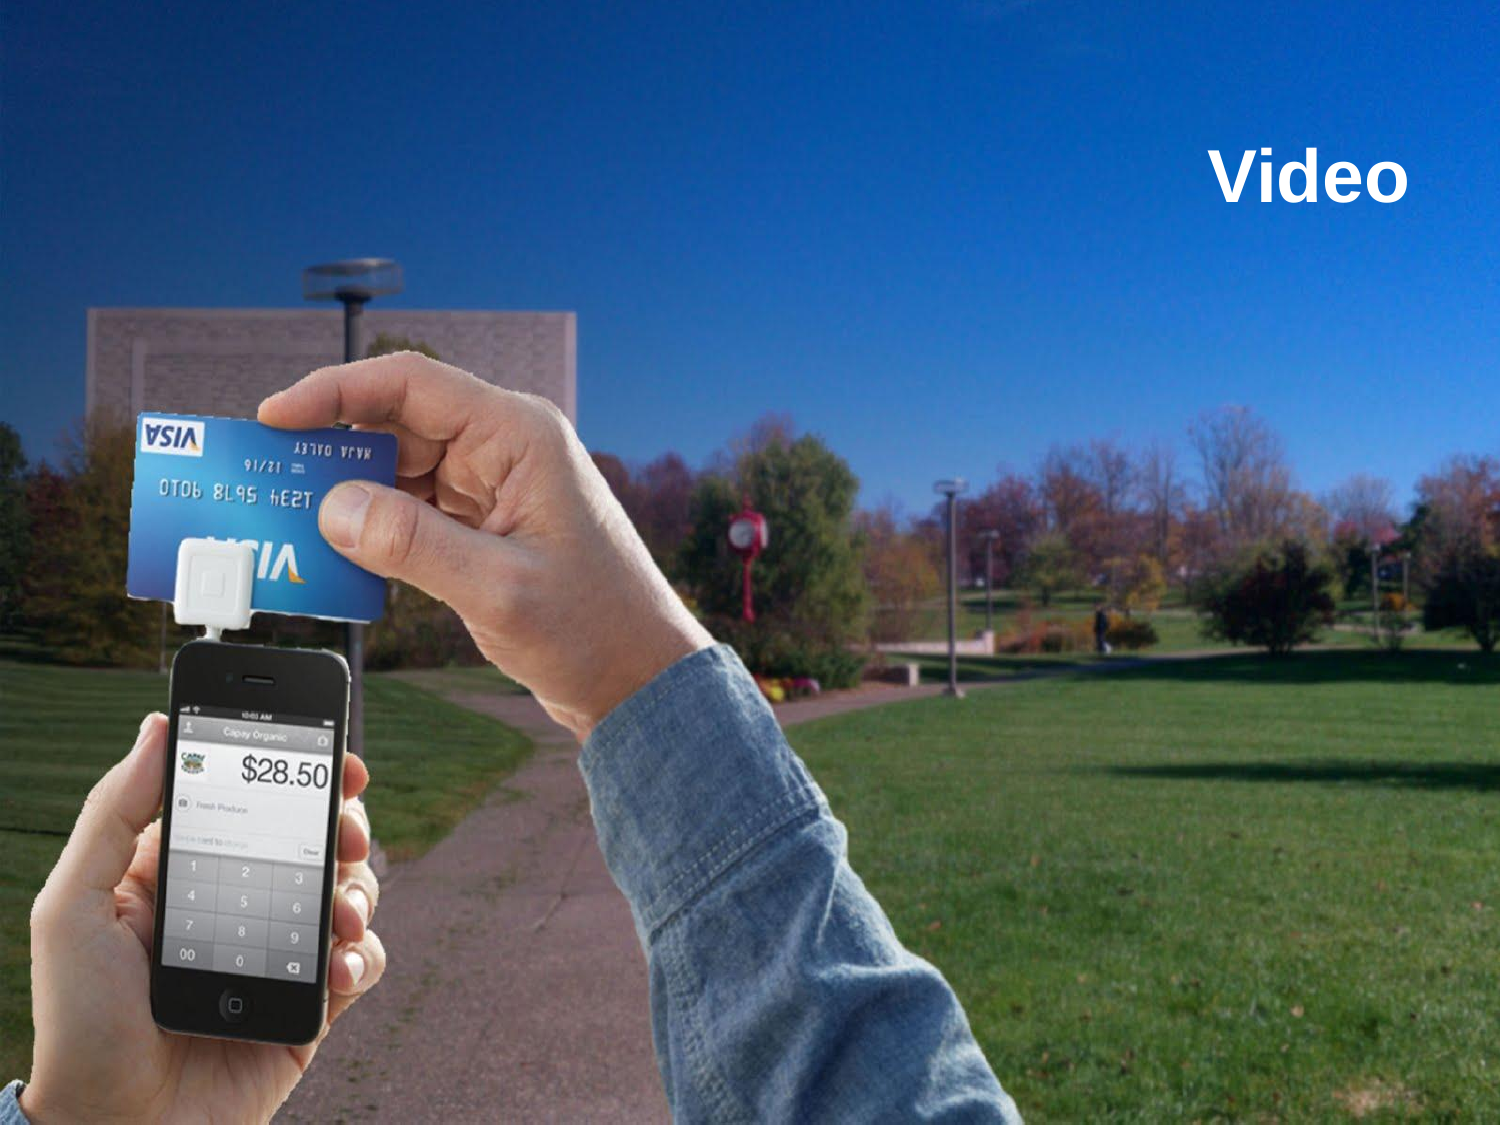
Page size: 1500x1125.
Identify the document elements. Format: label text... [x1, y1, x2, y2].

title Video [75, 14, 1425, 233]
picture [0, 0, 1500, 1125]
